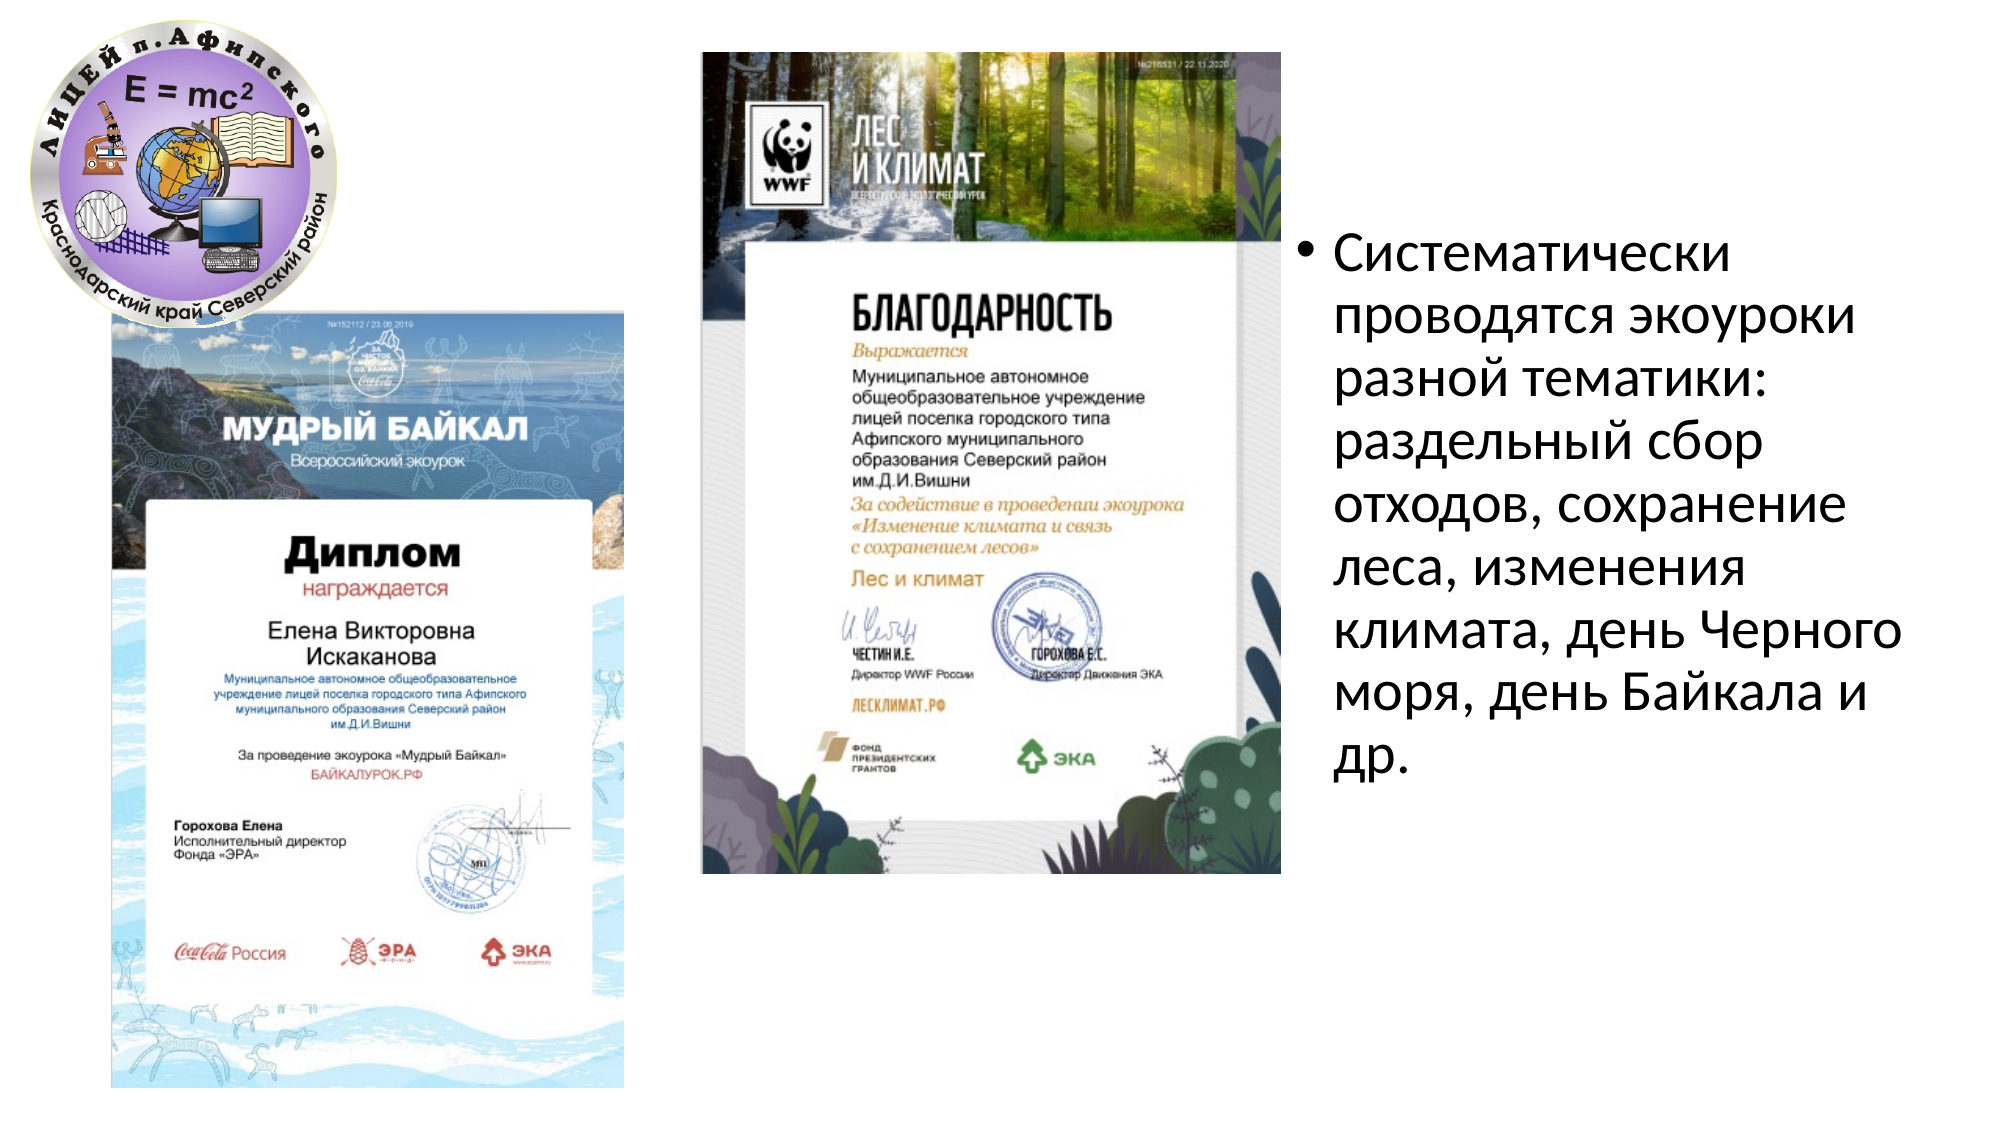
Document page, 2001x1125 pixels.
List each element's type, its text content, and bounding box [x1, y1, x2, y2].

picture [30, 20, 625, 1088]
list Систематически проводятся экоуроки разной тематики: раздельный сбор отходов, сохранение леса, изменения климата, день Черного моря, день Байкала и др. [1281, 213, 1932, 825]
picture [700, 52, 1281, 874]
